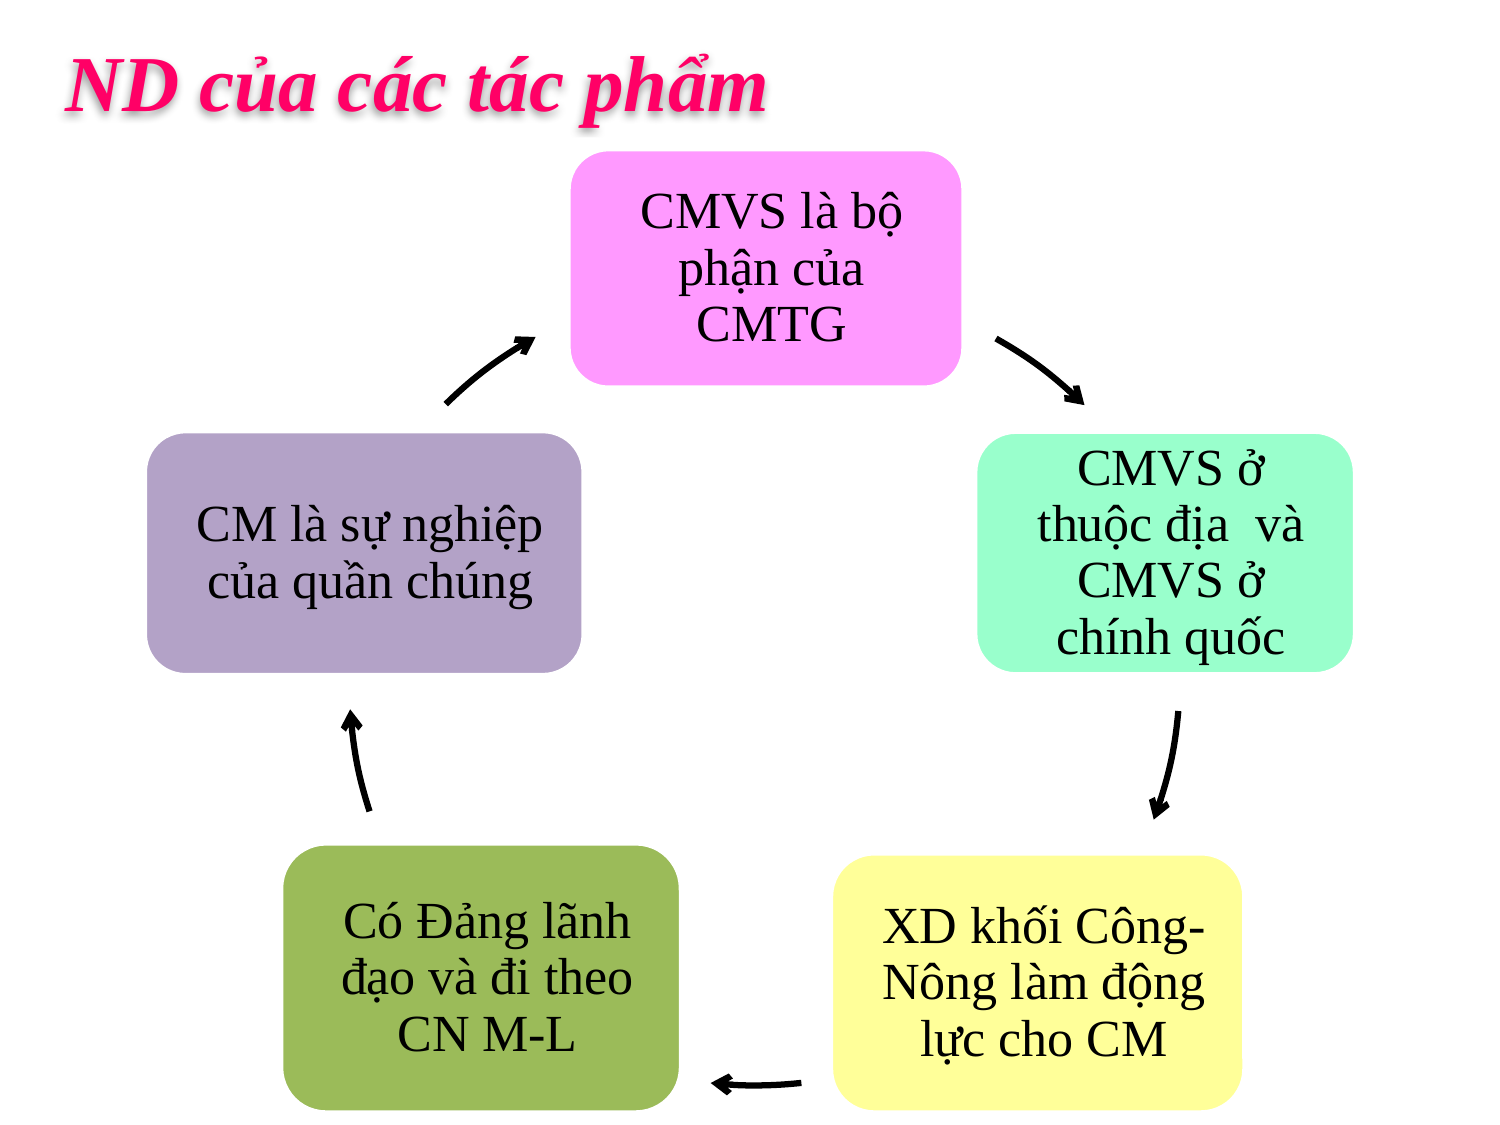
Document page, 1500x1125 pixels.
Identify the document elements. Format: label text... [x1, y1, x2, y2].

list ND của các tác phẩm [50, 24, 1413, 135]
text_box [0, 137, 1500, 1125]
